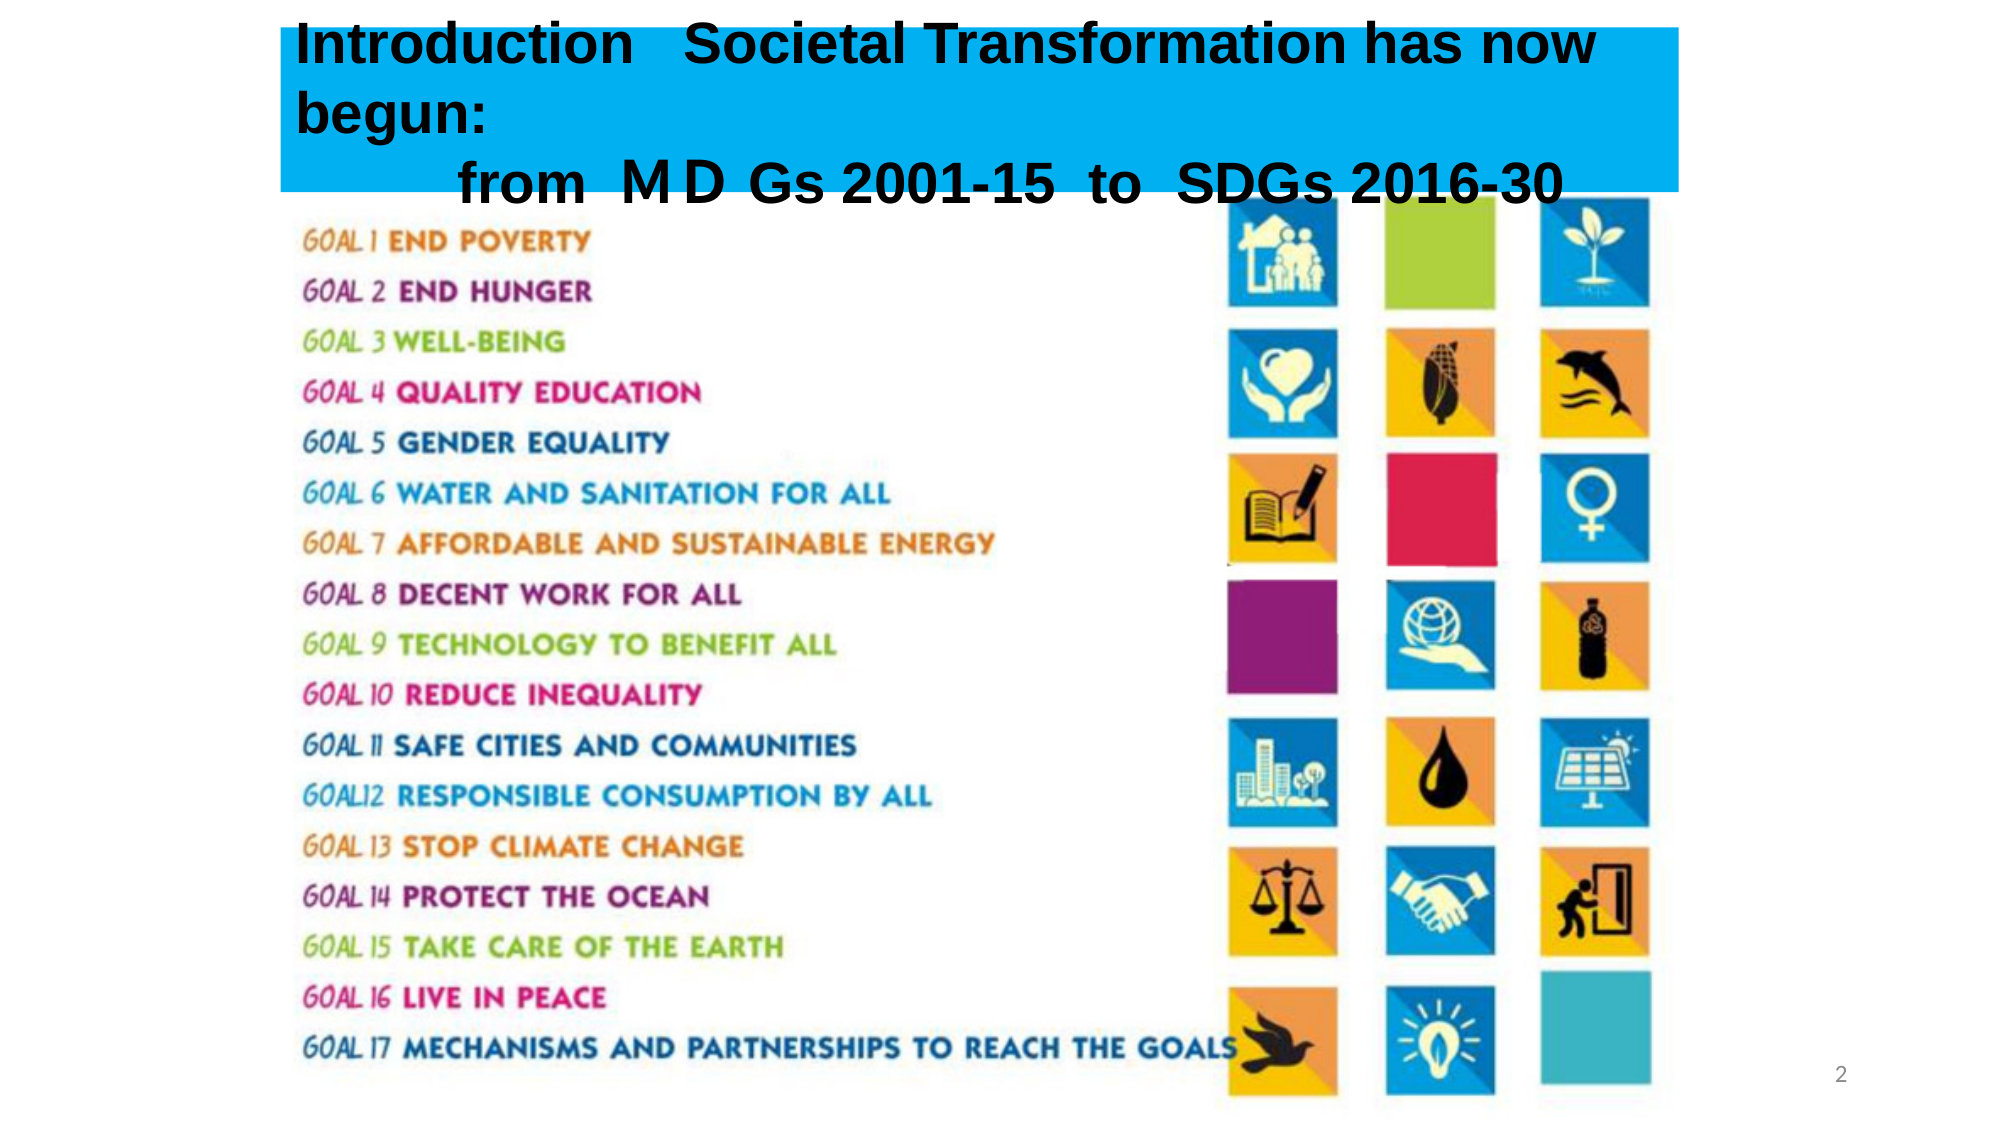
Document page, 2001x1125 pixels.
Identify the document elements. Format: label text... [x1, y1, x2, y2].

picture [280, 169, 1718, 1123]
picture [975, 186, 987, 190]
picture [1484, 186, 1496, 190]
slide_number 2 [1718, 1042, 1863, 1103]
text_box Introduction Societal Transformation has now begun: from ＭＤGs 2001-15 to SDGs 2016-30 [280, 26, 1680, 169]
